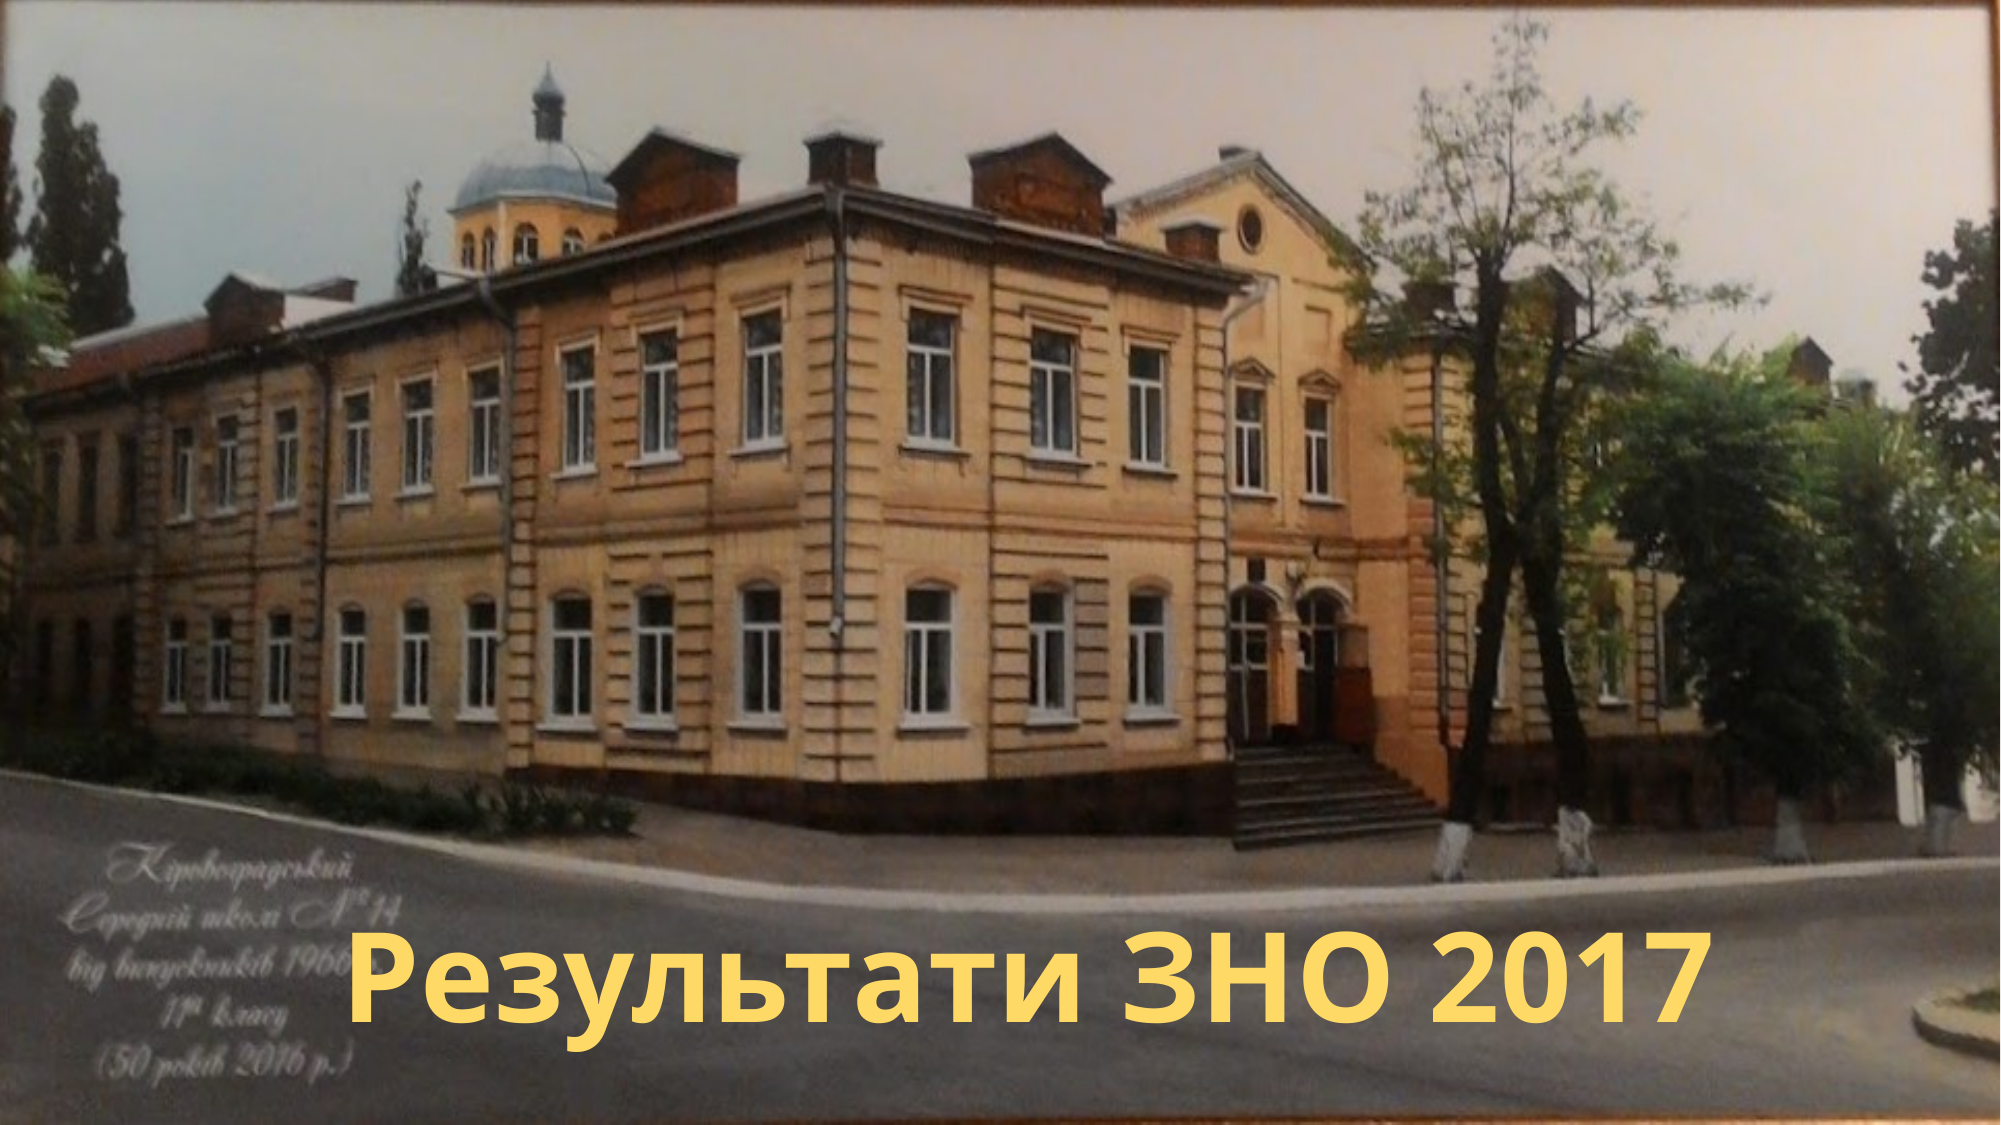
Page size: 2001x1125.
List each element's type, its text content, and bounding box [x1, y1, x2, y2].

title Результати ЗНО 2017 [278, 874, 1779, 1057]
picture [0, 0, 2001, 1125]
